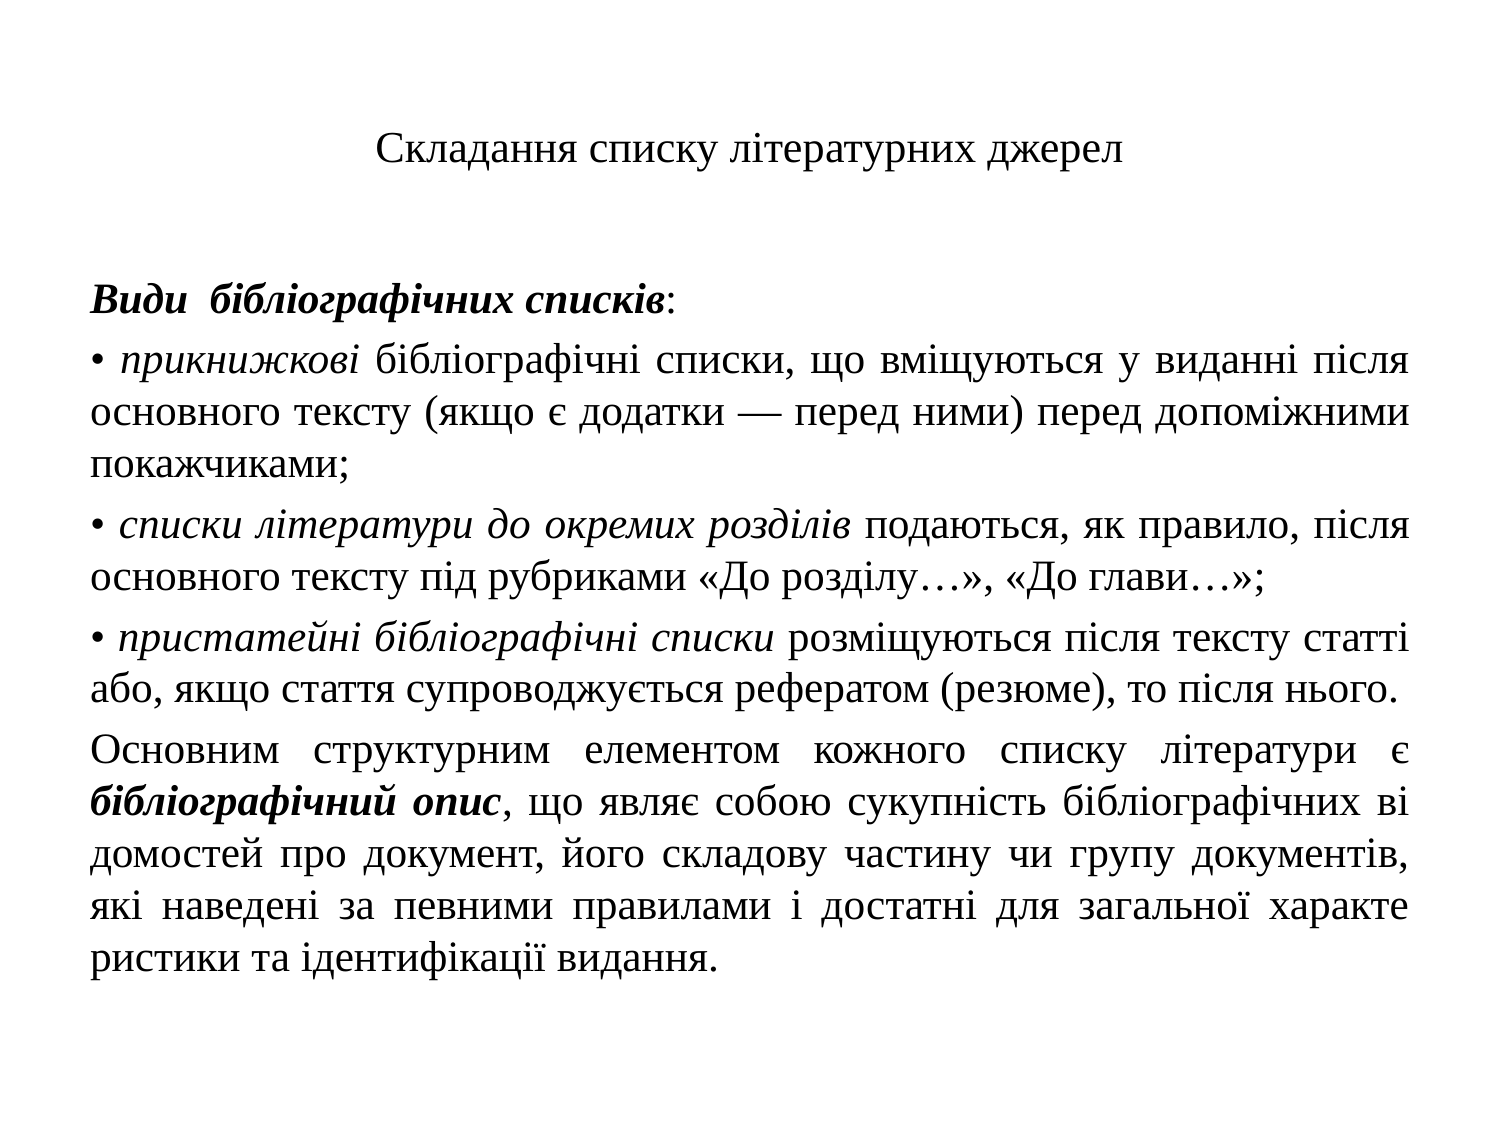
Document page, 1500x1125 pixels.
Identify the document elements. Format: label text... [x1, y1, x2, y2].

title Складання списку літературних джерел [75, 45, 1425, 233]
list Види бібліографічних списків: • прикнижкові бібліографічні списки, що вміщуються у виданні після основного тексту (якщо є додатки — перед ними) перед до­поміжними покажчиками; • списки літератури до окремих розділів подаються, як правило, піс­ля основного тексту під рубриками «До розділу…», «До глави…»; • пристатейні бібліографічні списки розміщуються після тексту статті або, якщо стаття супроводжується рефератом (резюме), то після нього. Основним структурним елементом кожного списку літератури є бібліографічний опис, що являє собою сукупність бібліографічних ві­домостей про документ, його складову частину чи групу документів, які наведені за певними правилами і достатні для загальної характе­ристики та ідентифікації видання. [75, 262, 1425, 1005]
